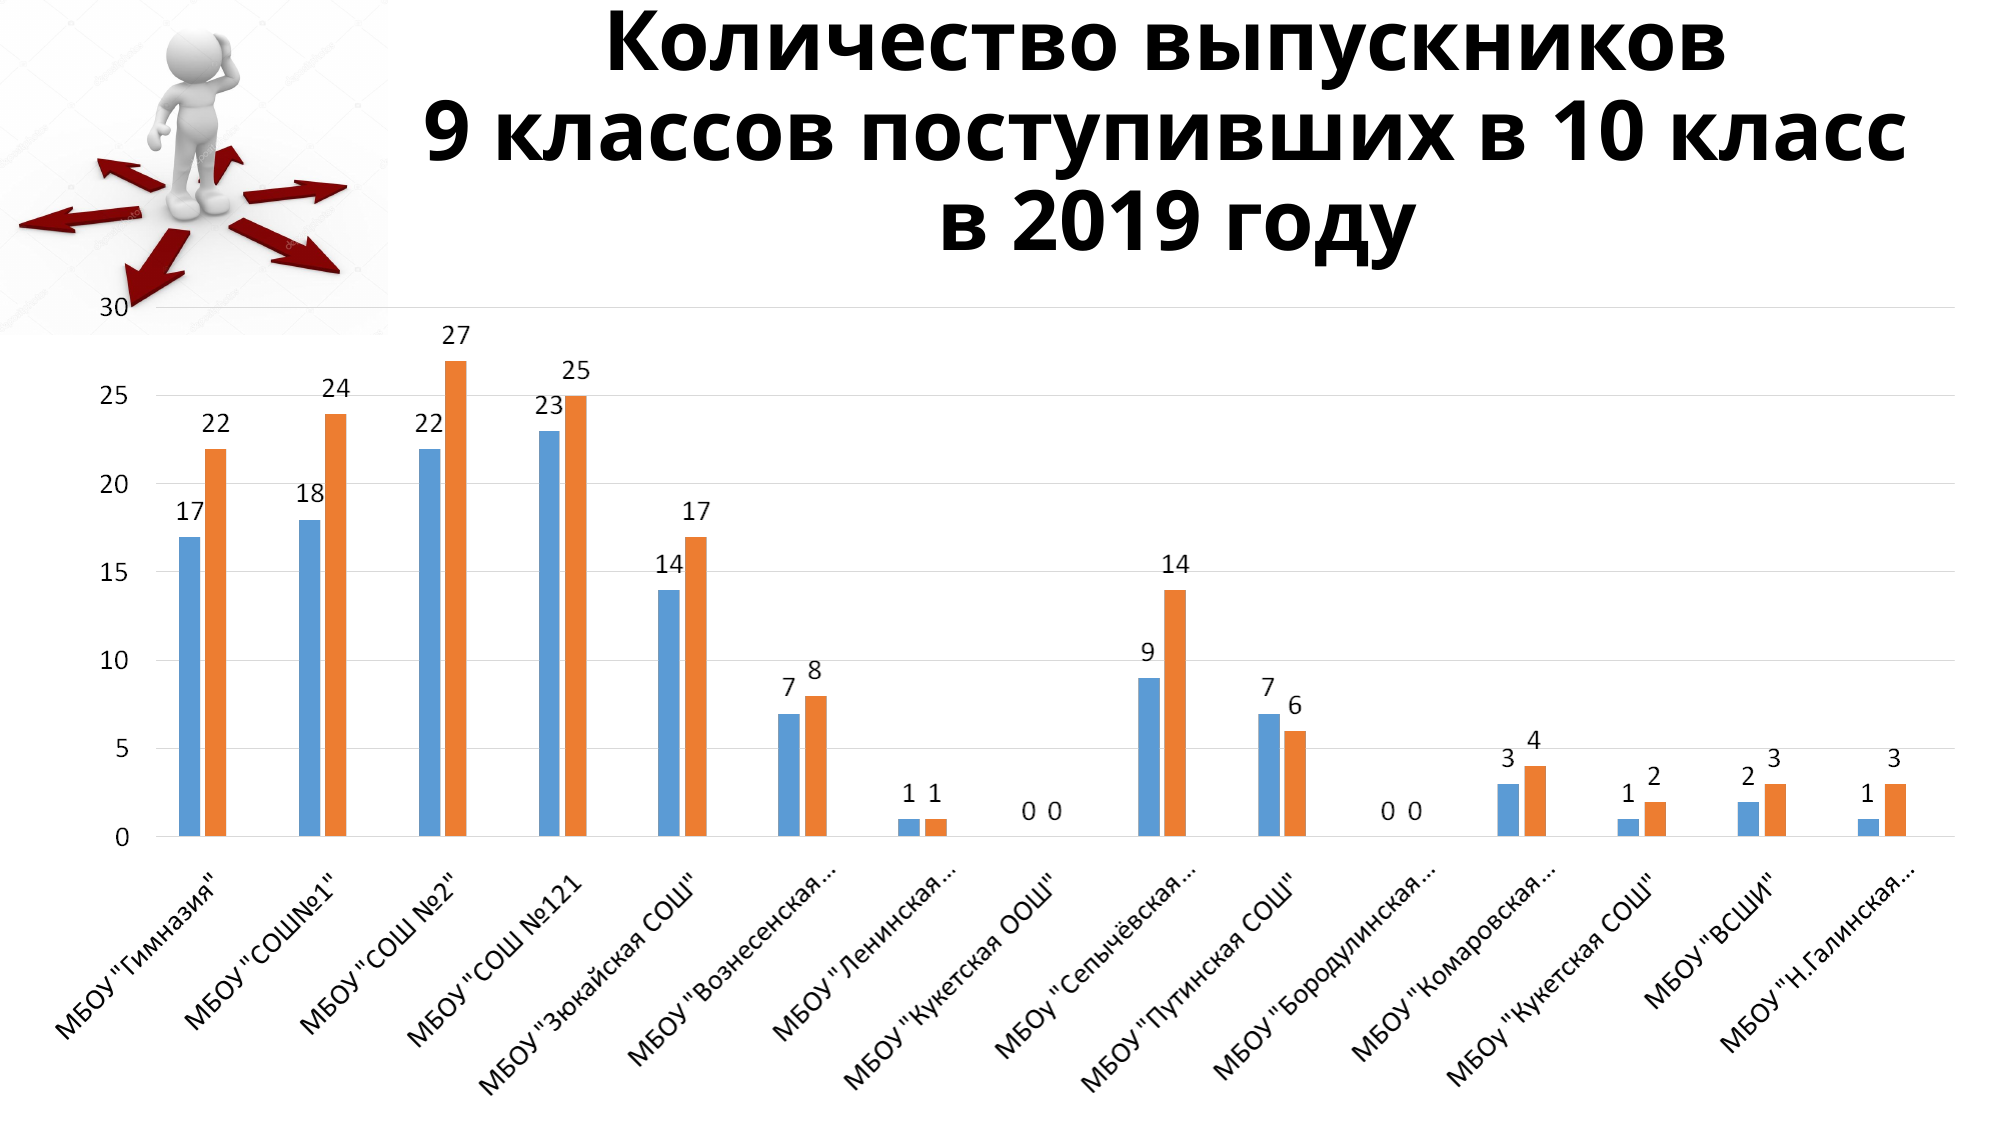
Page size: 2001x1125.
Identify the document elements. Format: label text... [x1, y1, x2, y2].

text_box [45, 151, 1959, 1117]
title Количество выпускников 9 классов поступивших в 10 класс в 2019 году [388, 31, 1967, 276]
picture [0, 0, 388, 335]
